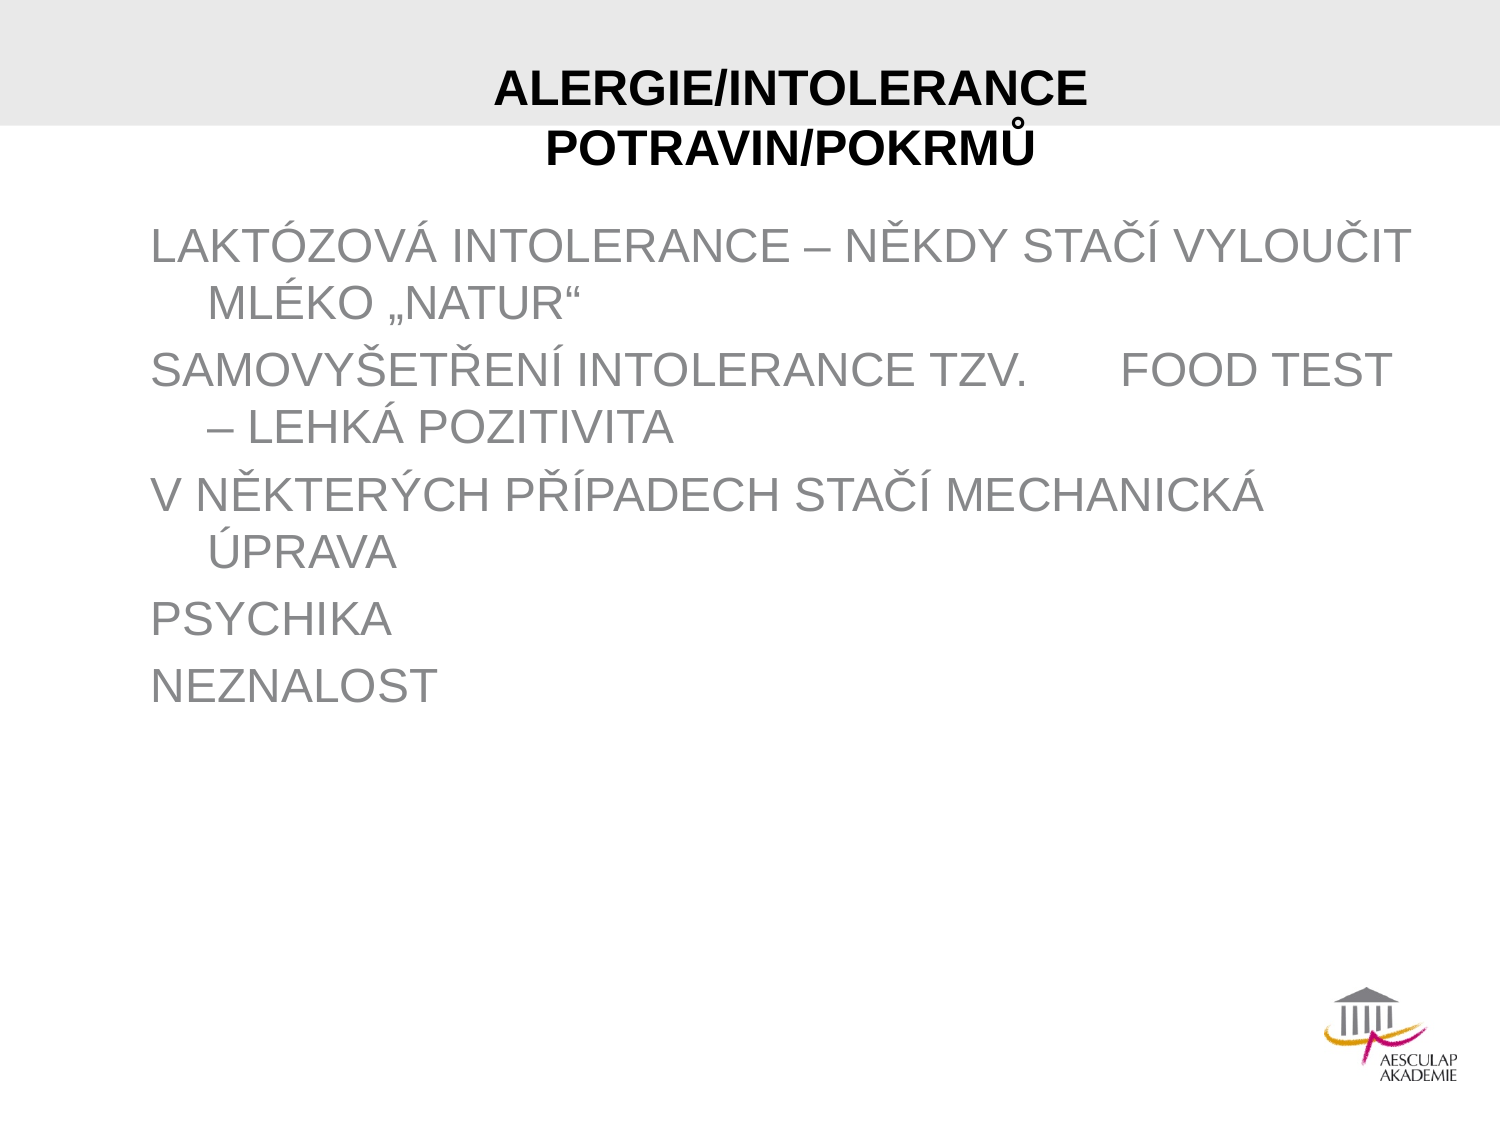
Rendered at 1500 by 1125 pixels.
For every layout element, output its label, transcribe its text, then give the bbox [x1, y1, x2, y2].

picture [1324, 987, 1457, 1081]
title ALERGIE/INTOLERANCE POTRAVIN/POKRMŮ [135, 58, 1448, 173]
list LAKTÓZOVÁ INTOLERANCE – NĚKDY STAČÍ VYLOUČIT MLÉKO „NATUR“ SAMOVYŠETŘENÍ INTOLERANCE TZV. FOOD TEST – LEHKÁ POZITIVITA V NĚKTERÝCH PŘÍPADECH STAČÍ MECHANICKÁ ÚPRAVA PSYCHIKA NEZNALOST [135, 206, 1448, 965]
